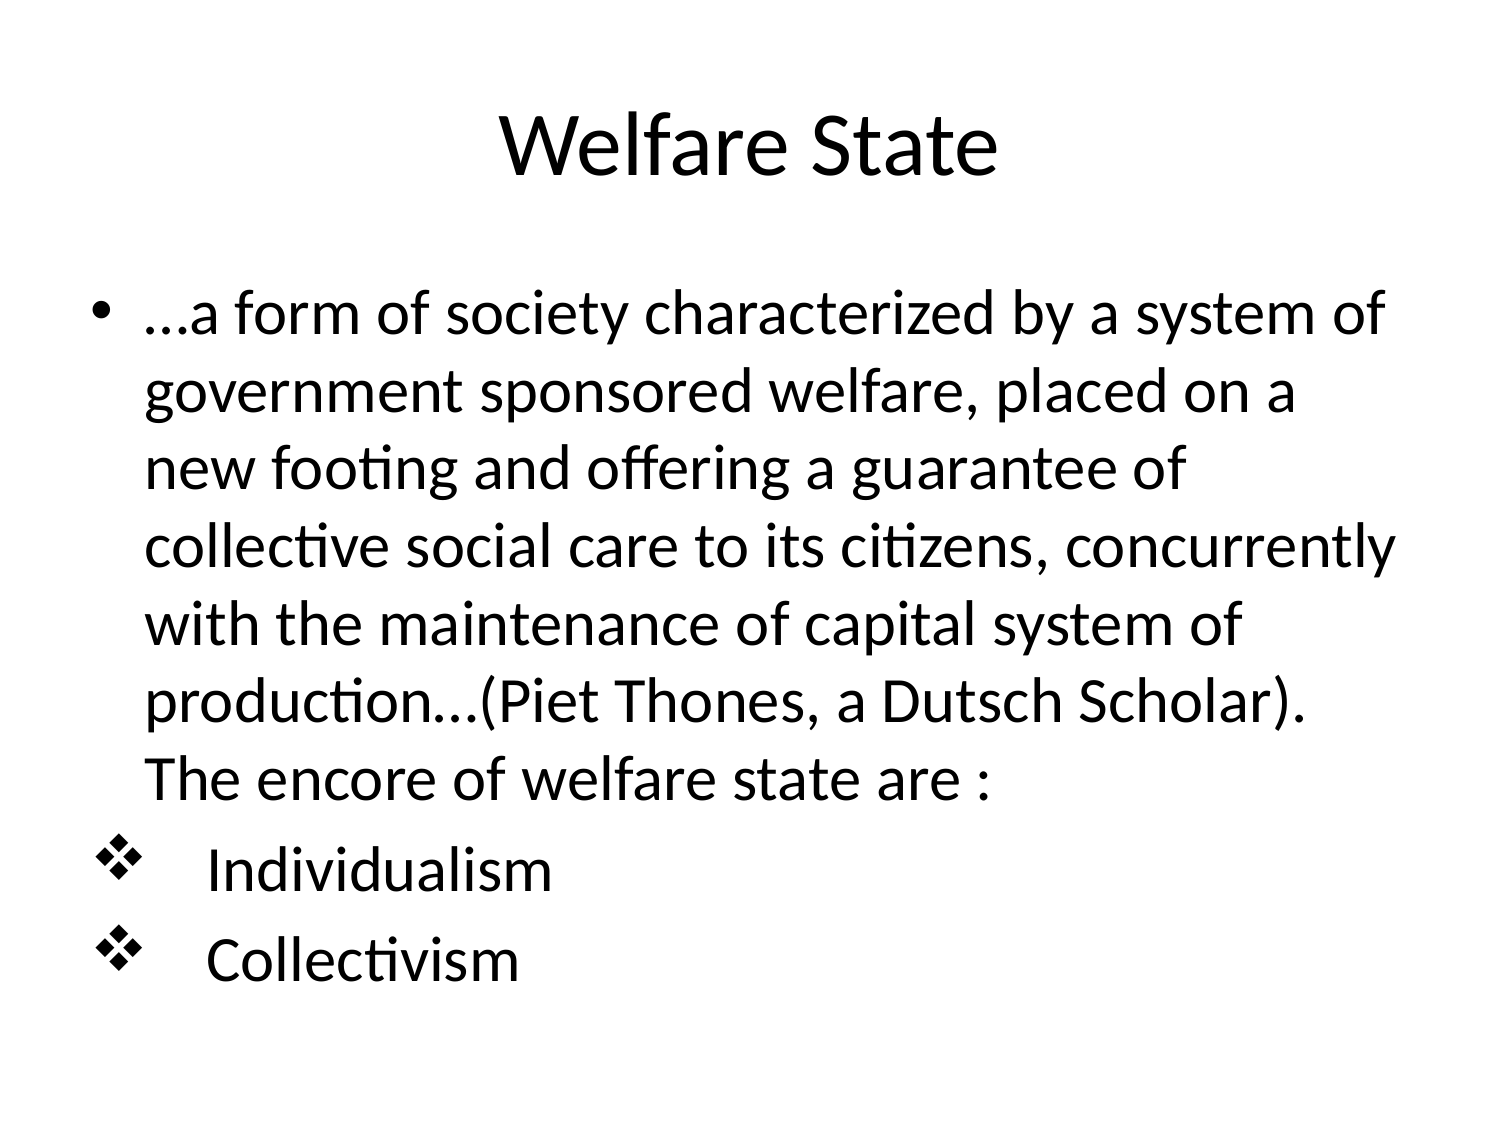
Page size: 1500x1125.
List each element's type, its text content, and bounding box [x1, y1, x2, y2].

title Welfare State [75, 45, 1425, 233]
list …a form of society characterized by a system of government sponsored welfare, placed on a new footing and offering a guarantee of collective social care to its citizens, concurrently with the maintenance of capital system of production…(Piet Thones, a Dutsch Scholar). The encore of welfare state are : Individualism Collectivism [75, 262, 1425, 1005]
